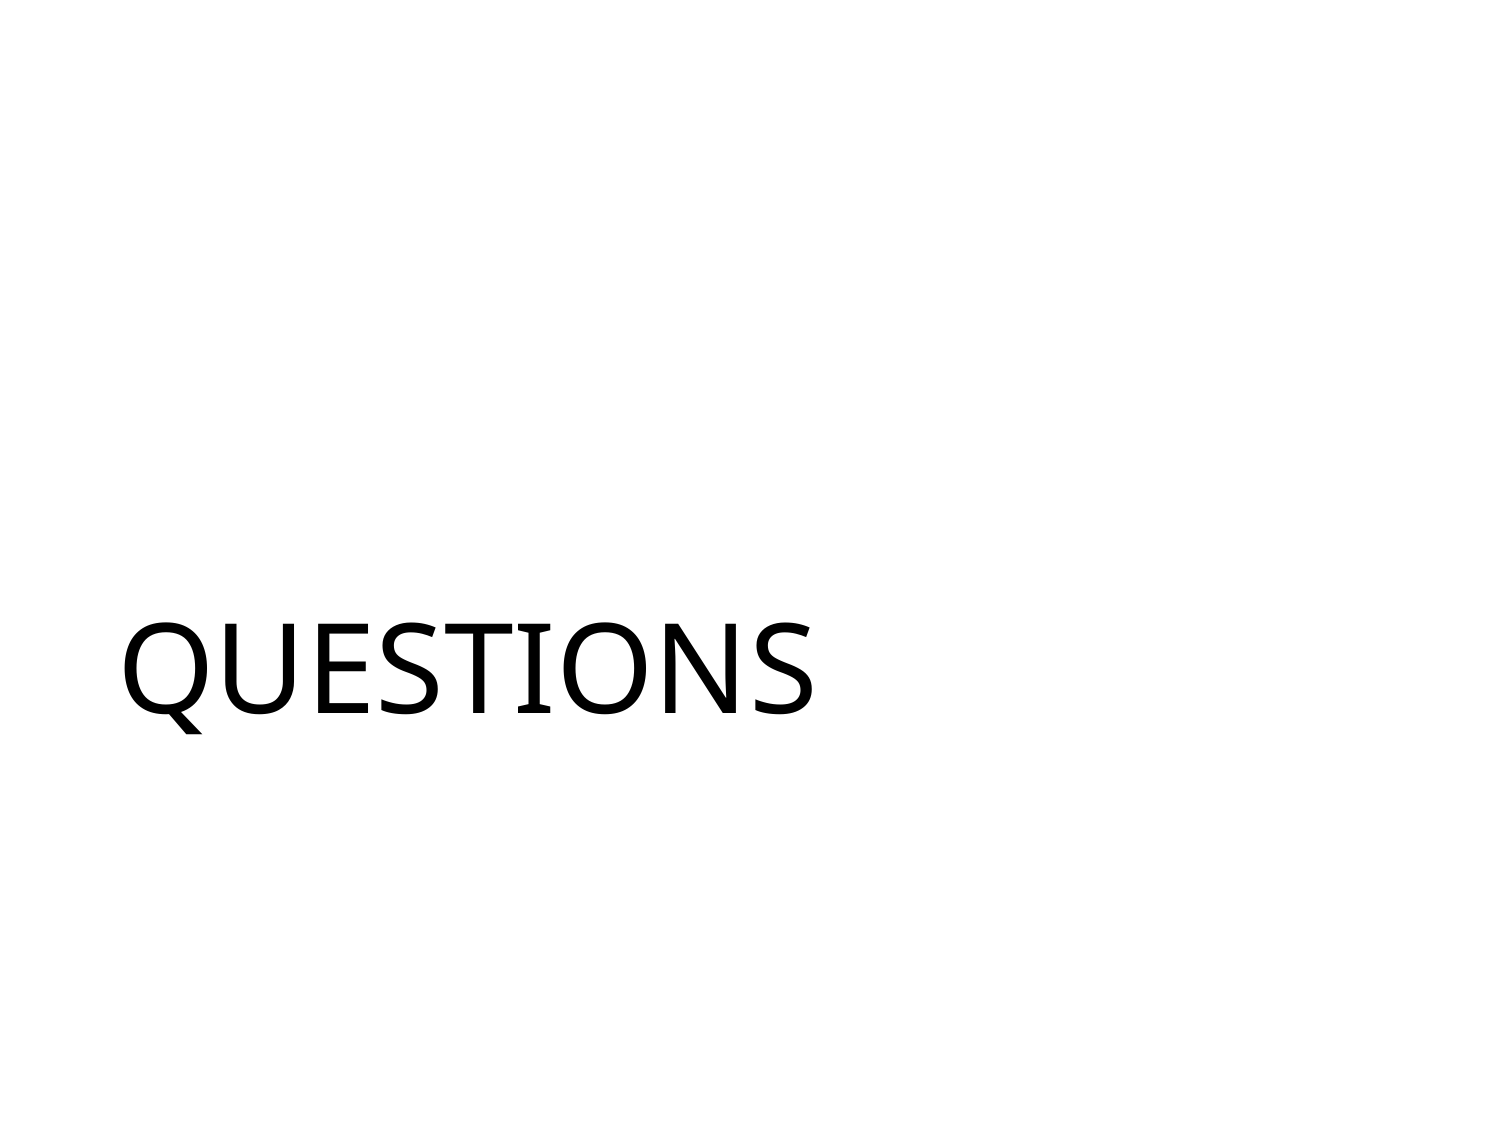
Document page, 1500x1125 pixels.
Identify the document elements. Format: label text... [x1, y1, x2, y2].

title QUESTIONS [102, 280, 1397, 749]
